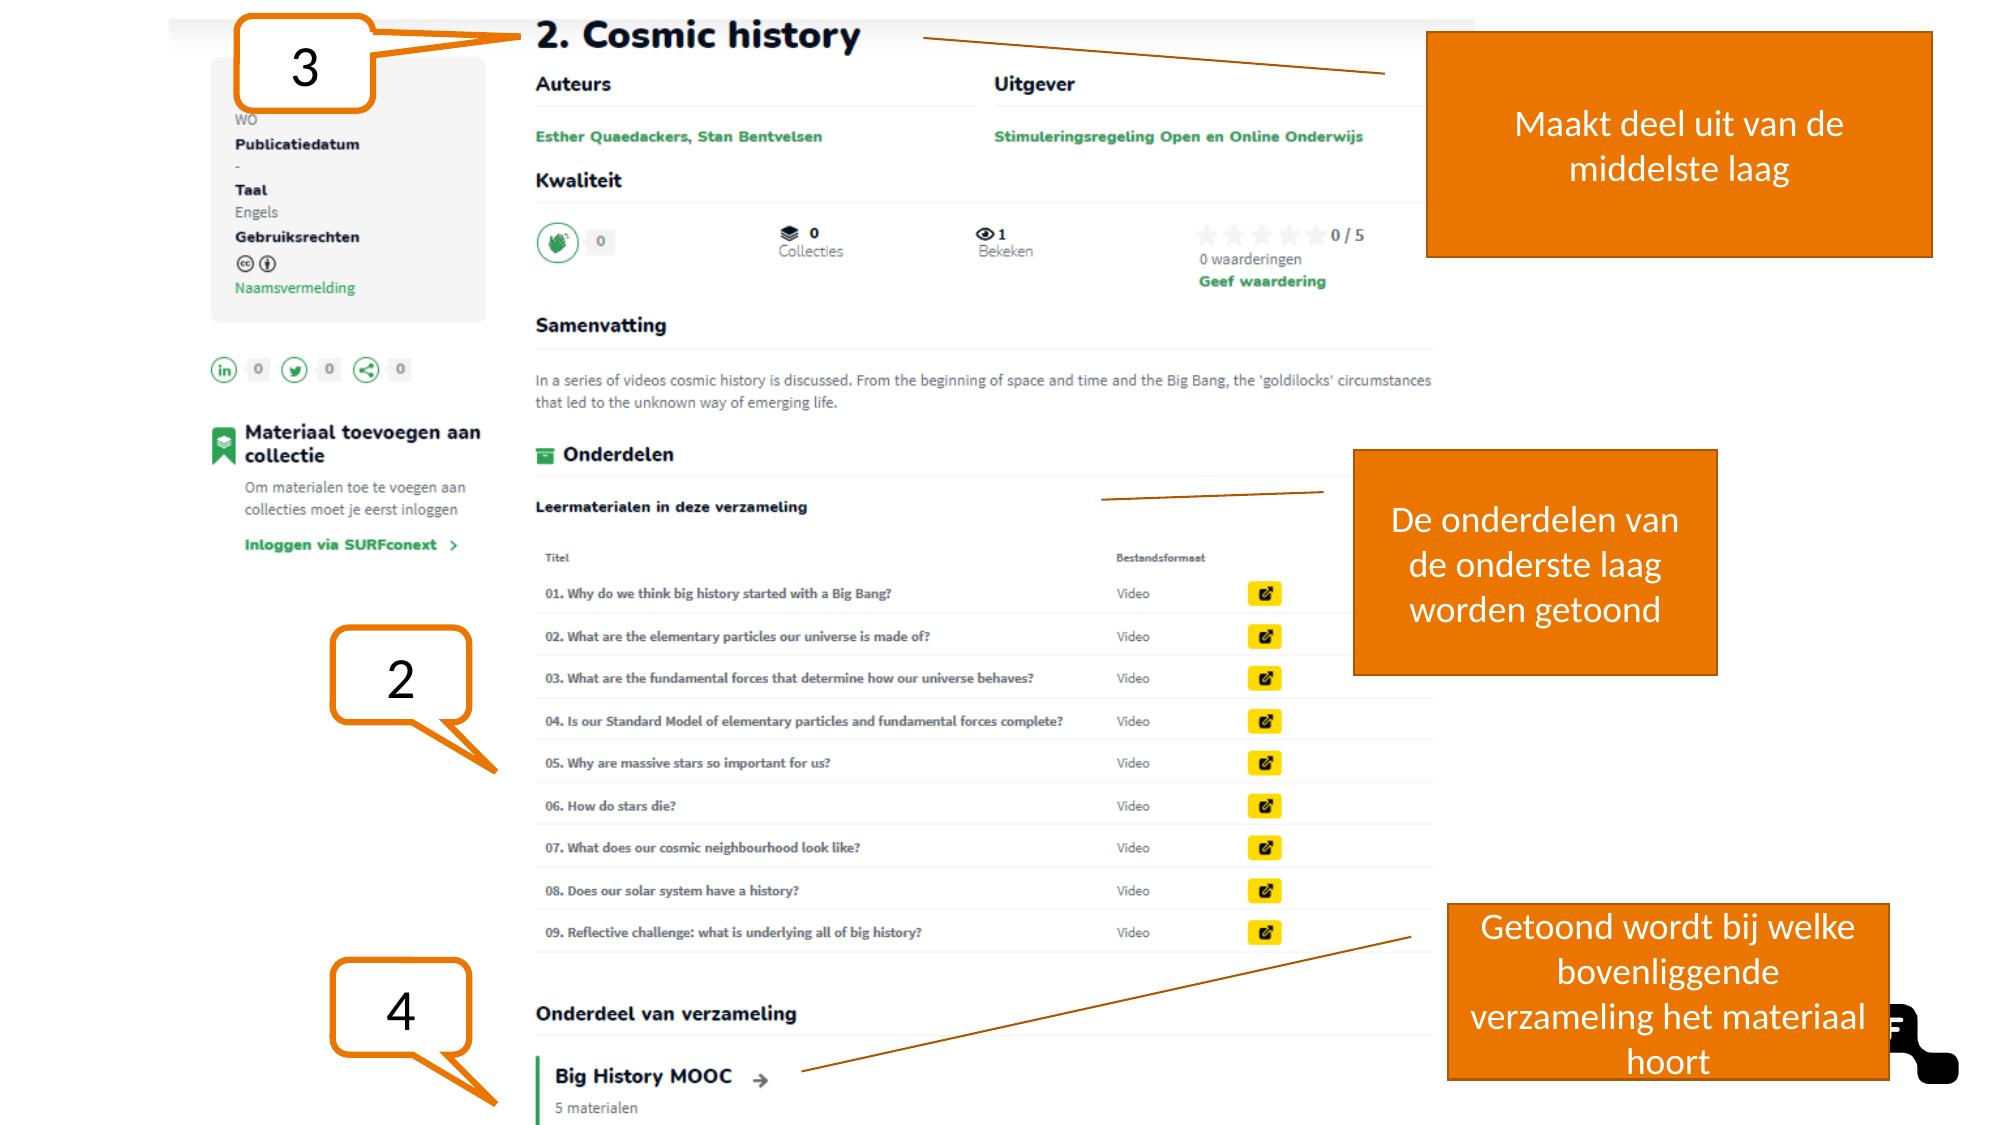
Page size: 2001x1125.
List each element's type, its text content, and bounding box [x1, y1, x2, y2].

text_box Getoond wordt bij welke bovenliggende verzameling het materiaal hoort [1475, 903, 1890, 1081]
picture [1802, 1004, 1959, 1084]
picture [168, 5, 1475, 1125]
text_box Maakt deel uit van de middelste laag [1475, 31, 1933, 258]
text_box De onderdelen van de onderste laag worden getoond [1475, 449, 1718, 676]
